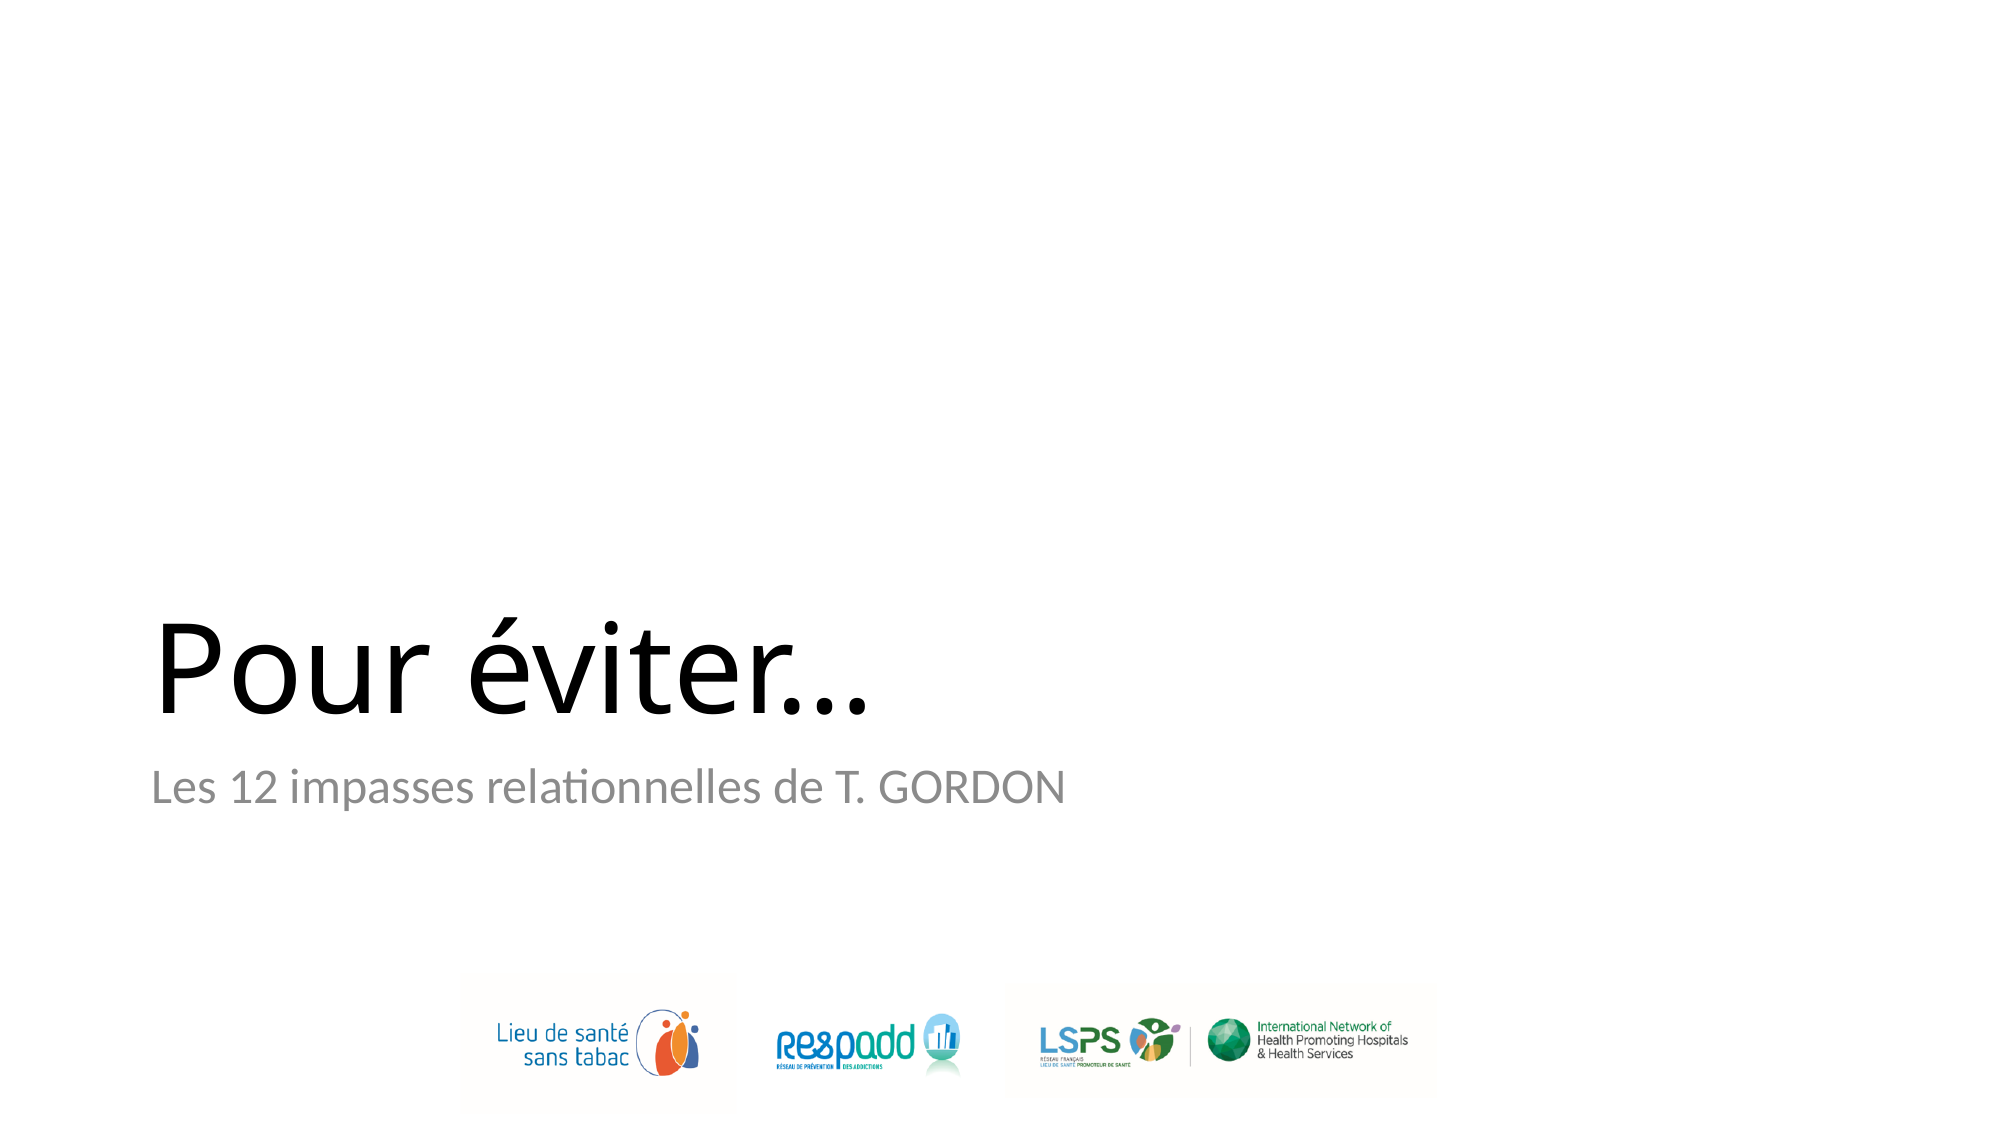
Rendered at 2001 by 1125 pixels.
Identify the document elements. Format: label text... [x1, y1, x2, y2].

title Pour éviter… [136, 280, 1862, 749]
picture [457, 999, 1437, 1121]
list Les 12 impasses relationnelles de T. GORDON [136, 752, 1862, 999]
